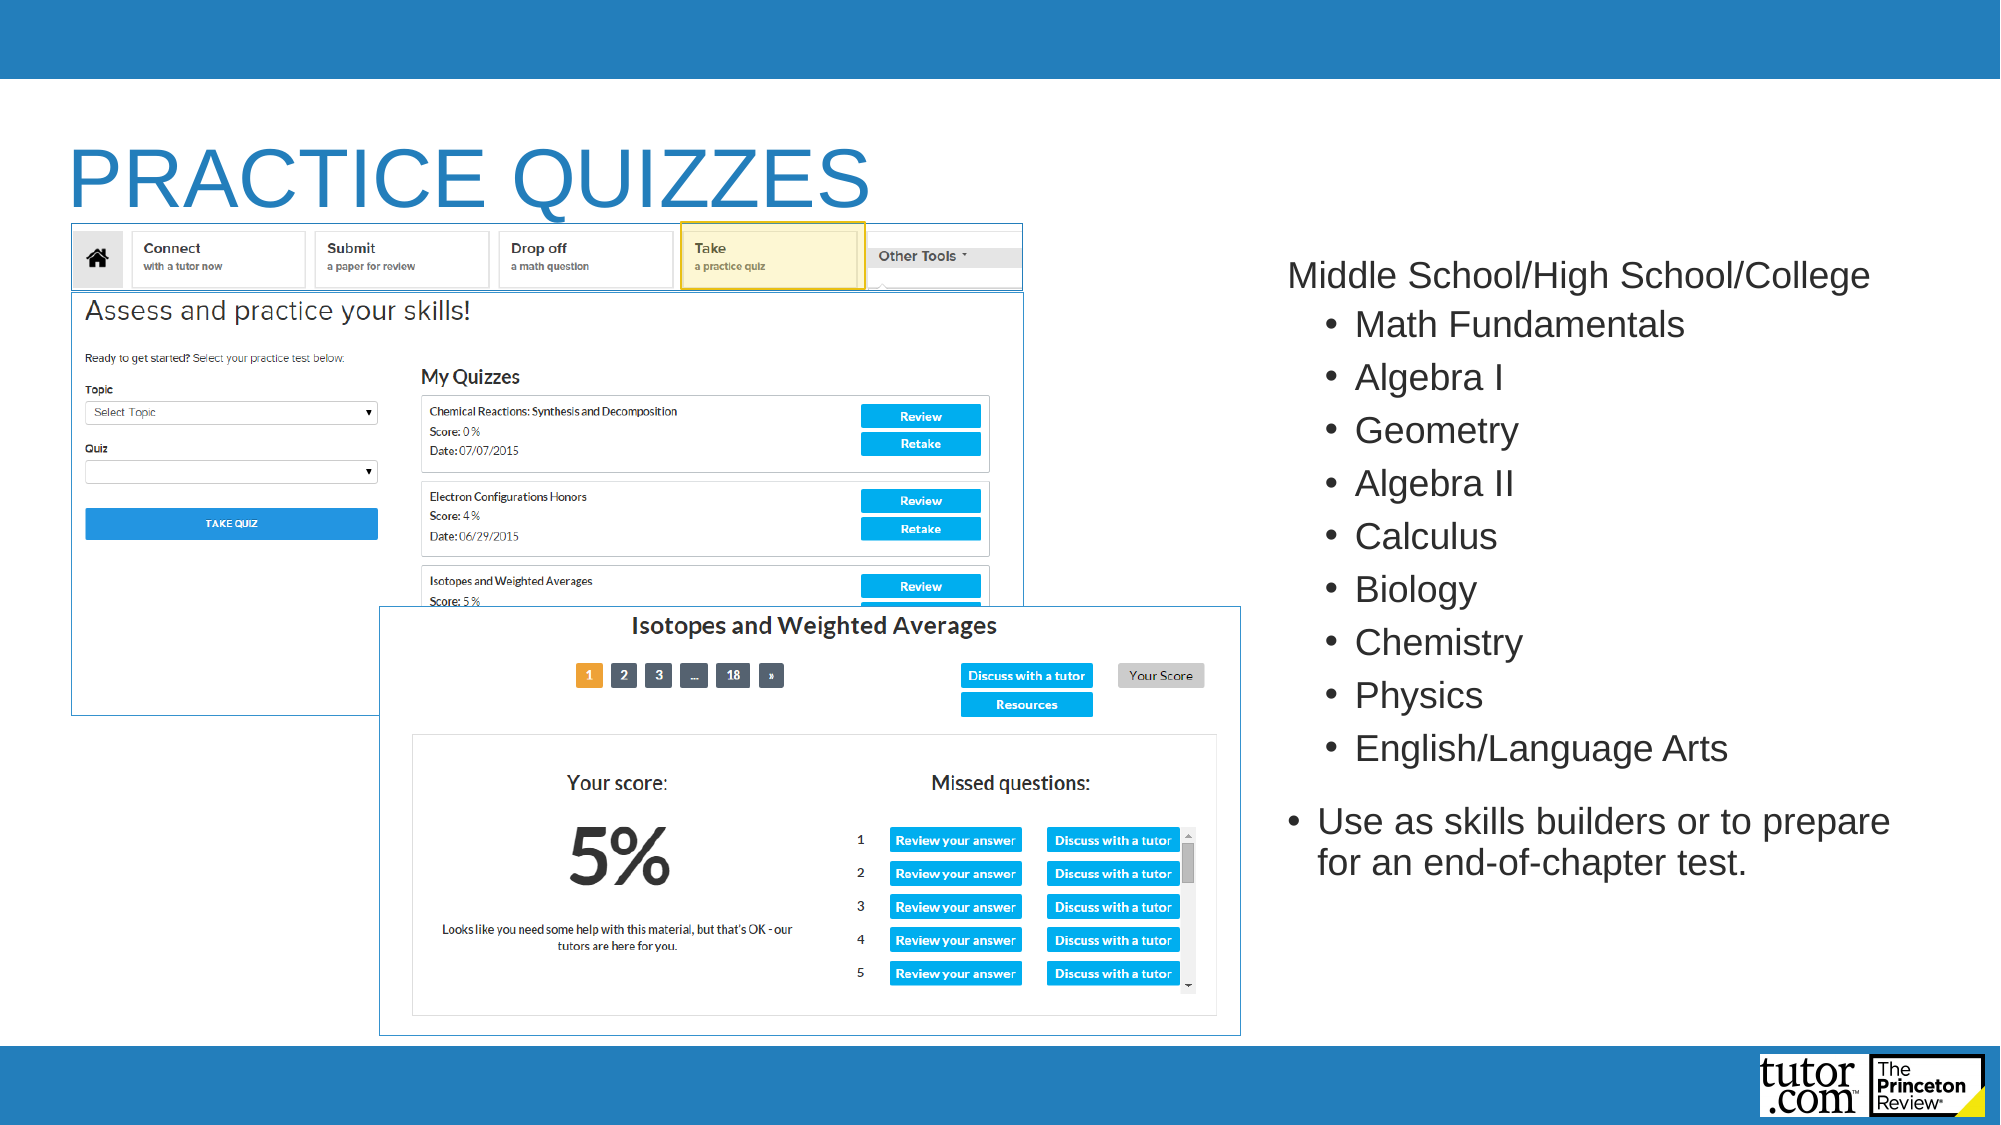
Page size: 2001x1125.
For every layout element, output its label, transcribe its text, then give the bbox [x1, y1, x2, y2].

list Middle School/High School/College Math Fundamentals Algebra I Geometry Algebra II Calculus Biology Chemistry Physics English/Language Arts Use as skills builders or to prepare for an end-of-chapter test. [1272, 169, 1942, 1020]
text_box [0, 0, 2000, 78]
picture [1760, 1054, 1985, 1117]
text_box [0, 1047, 2000, 1125]
title Practice quizzes [52, 131, 1935, 278]
text_box [0, 78, 2000, 1047]
picture [71, 223, 1240, 1035]
